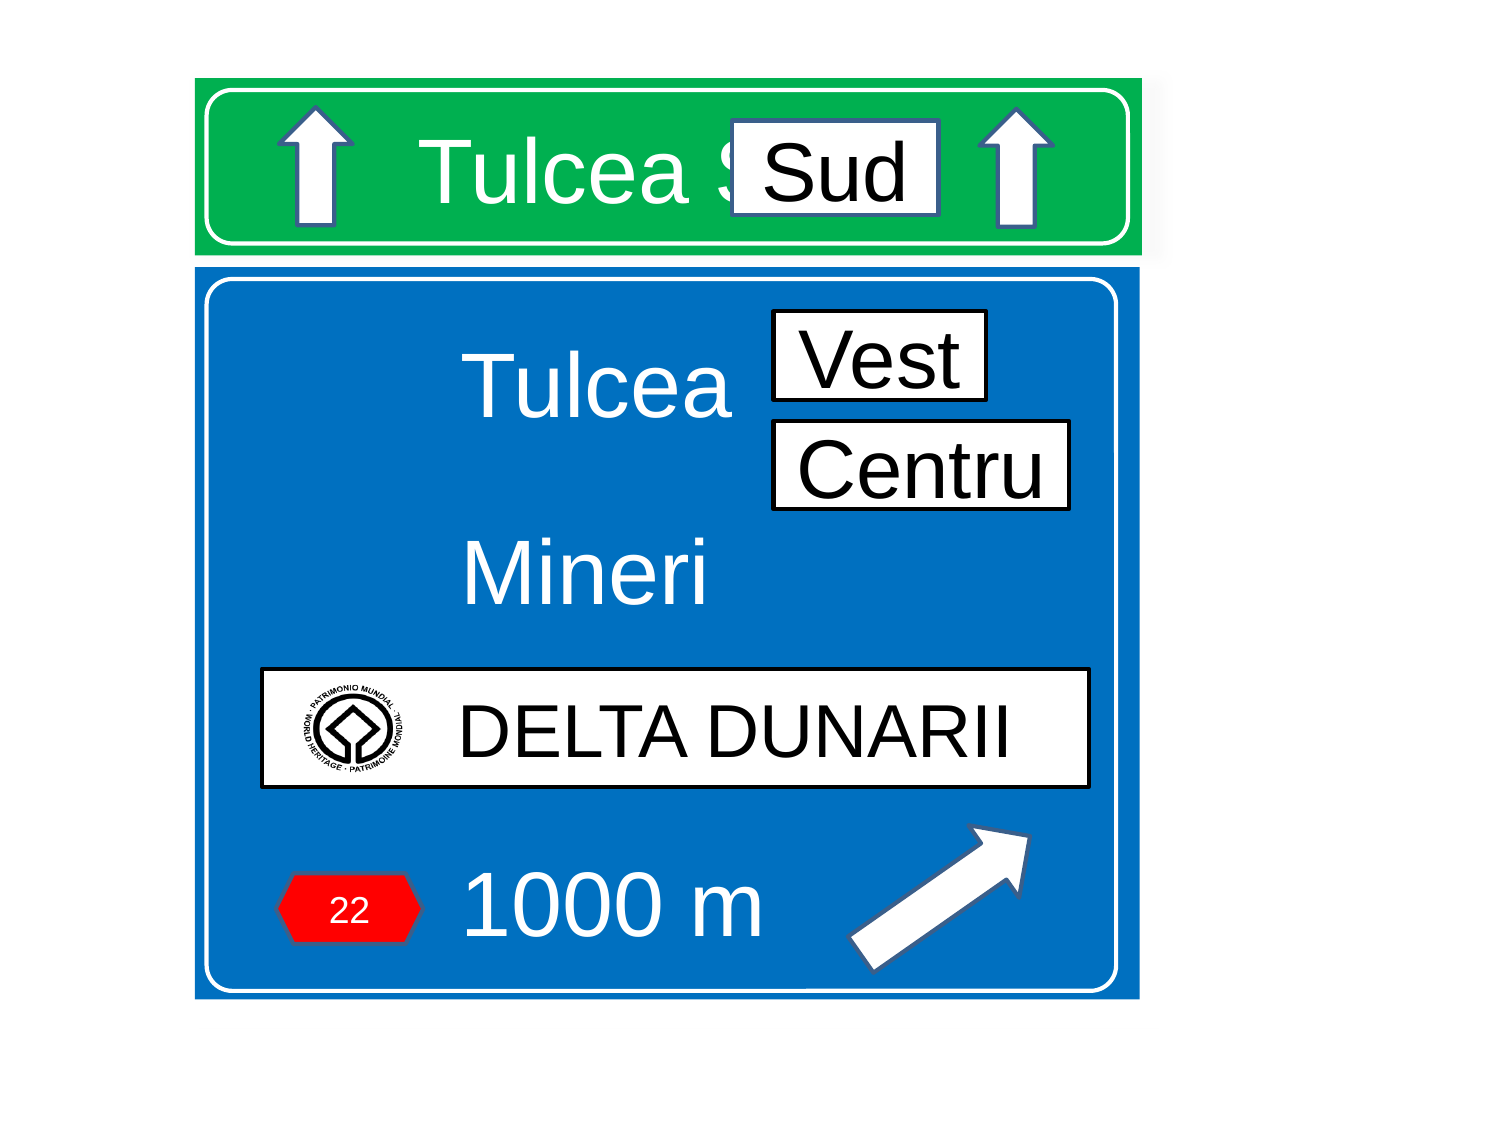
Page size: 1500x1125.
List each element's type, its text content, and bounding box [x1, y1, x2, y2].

title Tulcea Sud [194, 78, 1142, 256]
text_box [204, 276, 1119, 993]
text_box [204, 87, 1131, 246]
subtitle Tulcea Mineri 1000 m [194, 267, 1140, 1000]
picture [298, 680, 407, 776]
